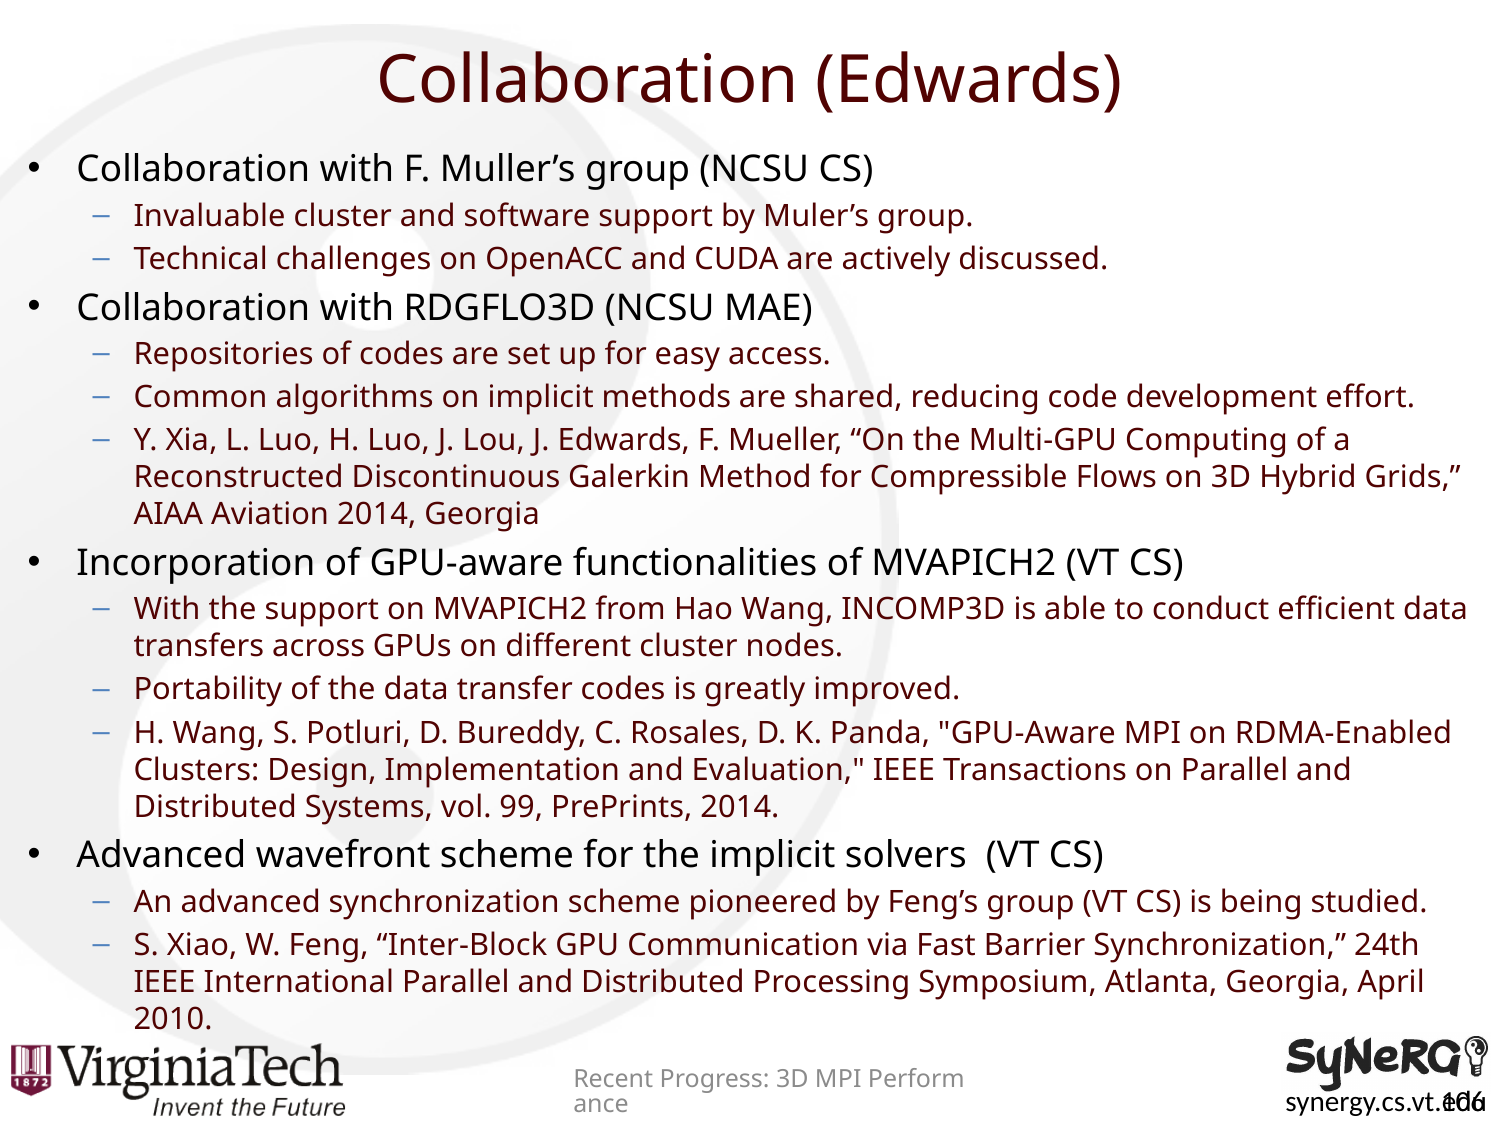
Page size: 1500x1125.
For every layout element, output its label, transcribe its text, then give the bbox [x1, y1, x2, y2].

picture [1, 1033, 352, 1124]
slide_number 106 [1412, 1074, 1500, 1125]
picture [1281, 1032, 1491, 1095]
title Collaboration (Edwards) [75, 14, 1425, 137]
footer Recent Progress: 3D MPI Performance [558, 1064, 990, 1095]
list Collaboration with F. Muller’s group (NCSU CS) Invaluable cluster and software support by Muler’s group. Technical challenges on OpenACC and CUDA are actively discussed. Collaboration with RDGFLO3D (NCSU MAE) Repositories of codes are set up for easy access. Common algorithms on implicit methods are shared, reducing code development effort. Y. Xia, L. Luo, H. Luo, J. Lou, J. Edwards, F. Mueller, “On the Multi-GPU Computing of a Reconstructed Discontinuous Galerkin Method for Compressible Flows on 3D Hybrid Grids,” AIAA Aviation 2014, Georgia Incorporation of GPU-aware functionalities of MVAPICH2 (VT CS) With the support on MVAPICH2 from Hao Wang, INCOMP3D is able to conduct efficient data transfers across GPUs on different cluster nodes. Portability of the data transfer codes is greatly improved. H. Wang, S. Potluri, D. Bureddy, C. Rosales, D. K. Panda, "GPU-Aware MPI on RDMA-Enabled Clusters: Design, Implementation and Evaluation," IEEE Transactions on Parallel and Distributed Systems, vol. 99, PrePrints, 2014. Advanced wavefront scheme for the implicit solvers (VT CS) An advanced synchronization scheme pioneered by Feng’s group (VT CS) is being studied. S. Xiao, W. Feng, “Inter-Block GPU Communication via Fast Barrier Synchronization,” 24th IEEE International Parallel and Distributed Processing Symposium, Atlanta, Georgia, April 2010. [12, 137, 1488, 1050]
